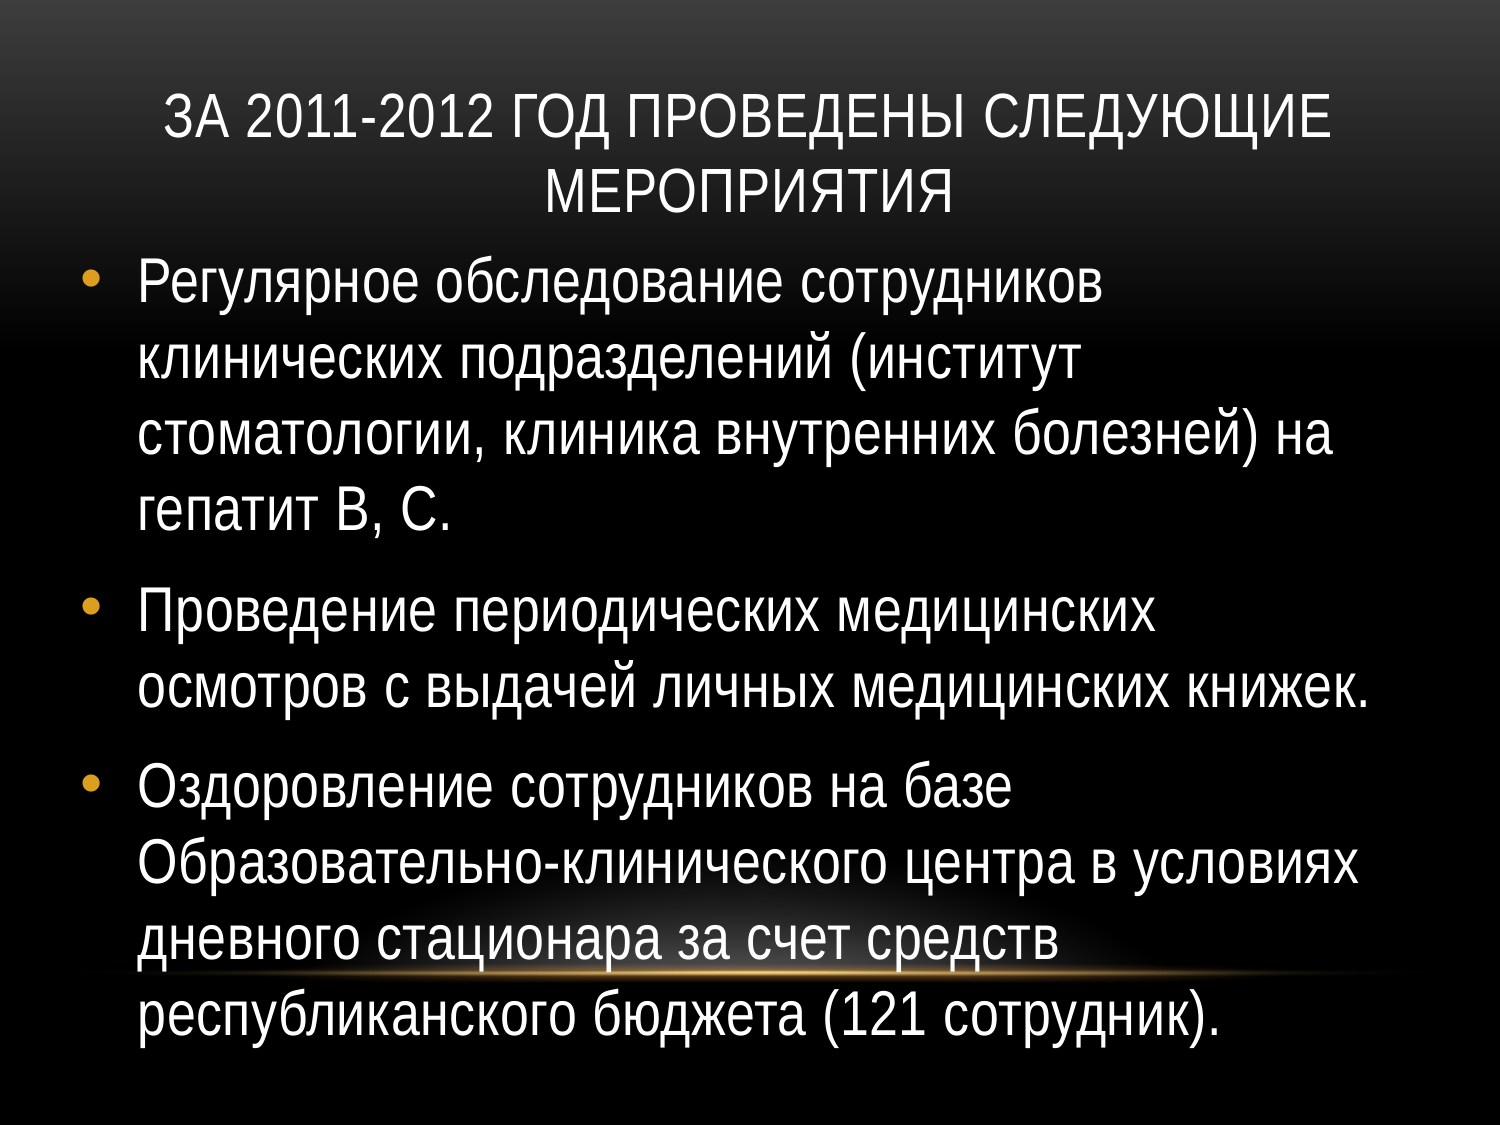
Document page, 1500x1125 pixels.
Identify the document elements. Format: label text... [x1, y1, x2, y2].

list Регулярное обследование сотрудников клинических подразделений (институт стоматологии, клиника внутренних болезней) на гепатит В, С. Проведение периодических медицинских осмотров с выдачей личных медицинских книжек. Оздоровление сотрудников на базе Образовательно-клинического центра в условиях дневного стационара за счет средств республиканского бюджета (121 сотрудник). [64, 231, 1400, 1083]
title За 2011-2012 год проведены следующие мероприятия [99, 45, 1400, 231]
picture [0, 0, 1500, 1125]
